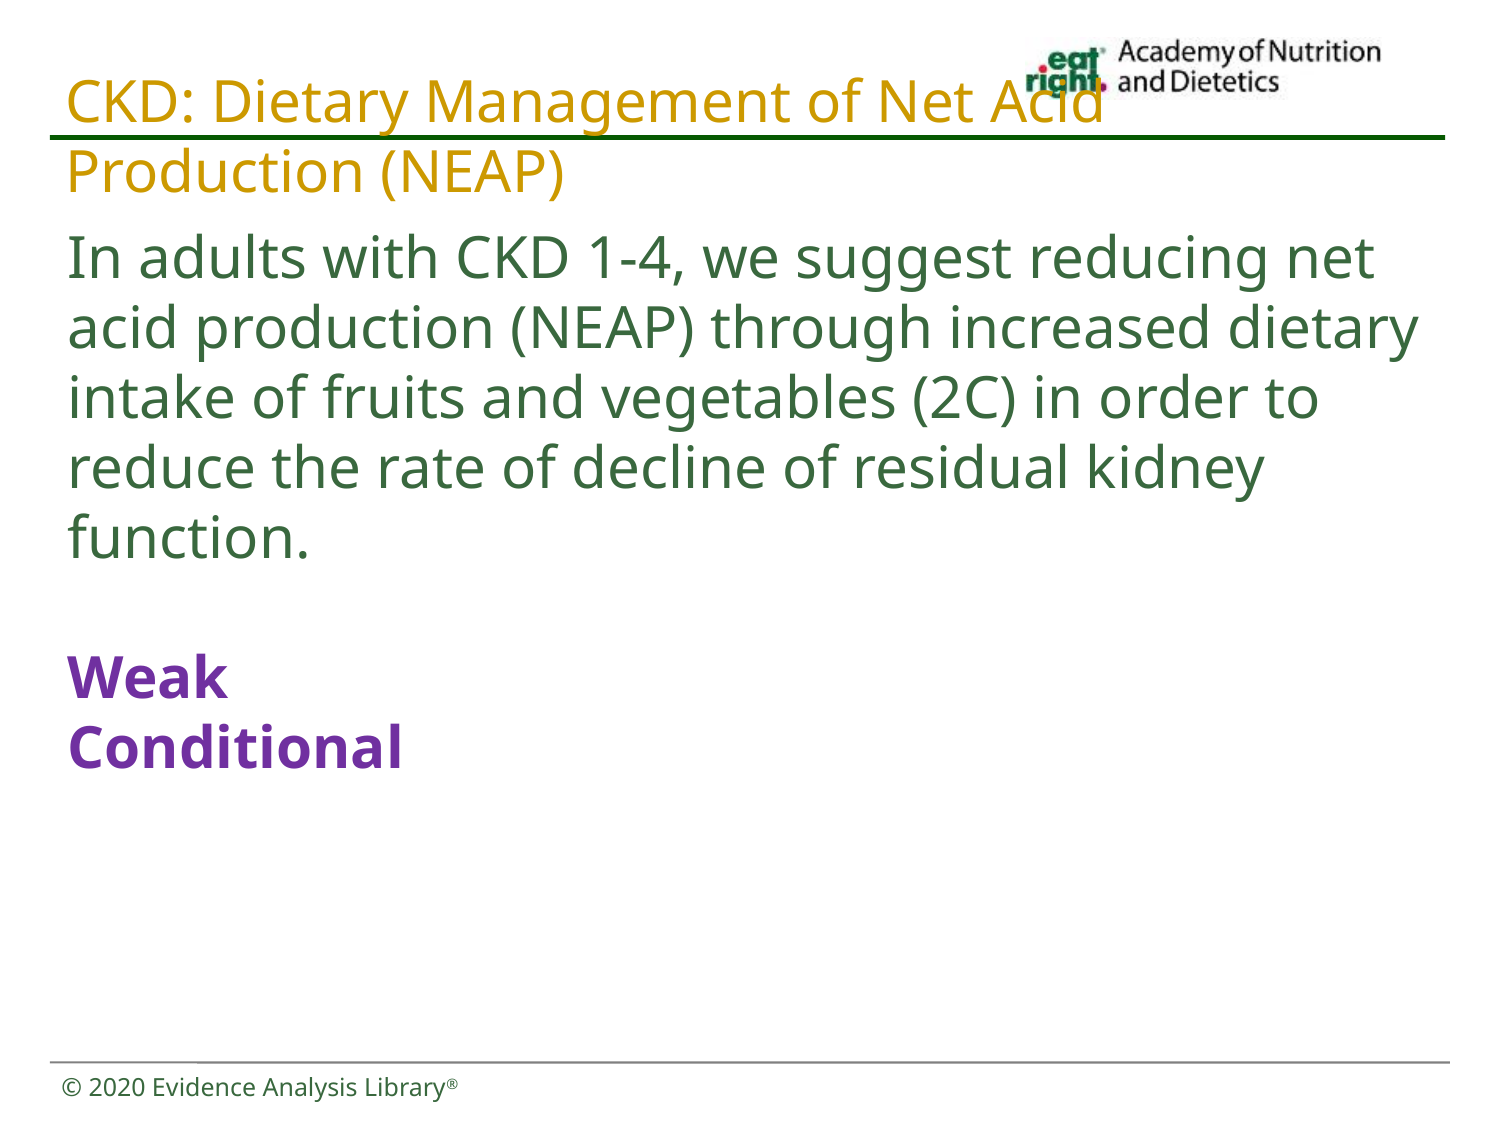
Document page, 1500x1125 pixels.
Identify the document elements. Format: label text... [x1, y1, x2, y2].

picture [1025, 37, 1382, 100]
text_box © 2020 Evidence Analysis Library® [46, 1064, 474, 1109]
title CKD: Dietary Management of Net Acid Production (NEAP) [49, 87, 1226, 181]
list In adults with CKD 1-4, we suggest reducing net acid production (NEAP) through increased dietary intake of fruits and vegetables (2C) in order to reduce the rate of decline of residual kidney function. Weak Conditional [52, 212, 1441, 976]
